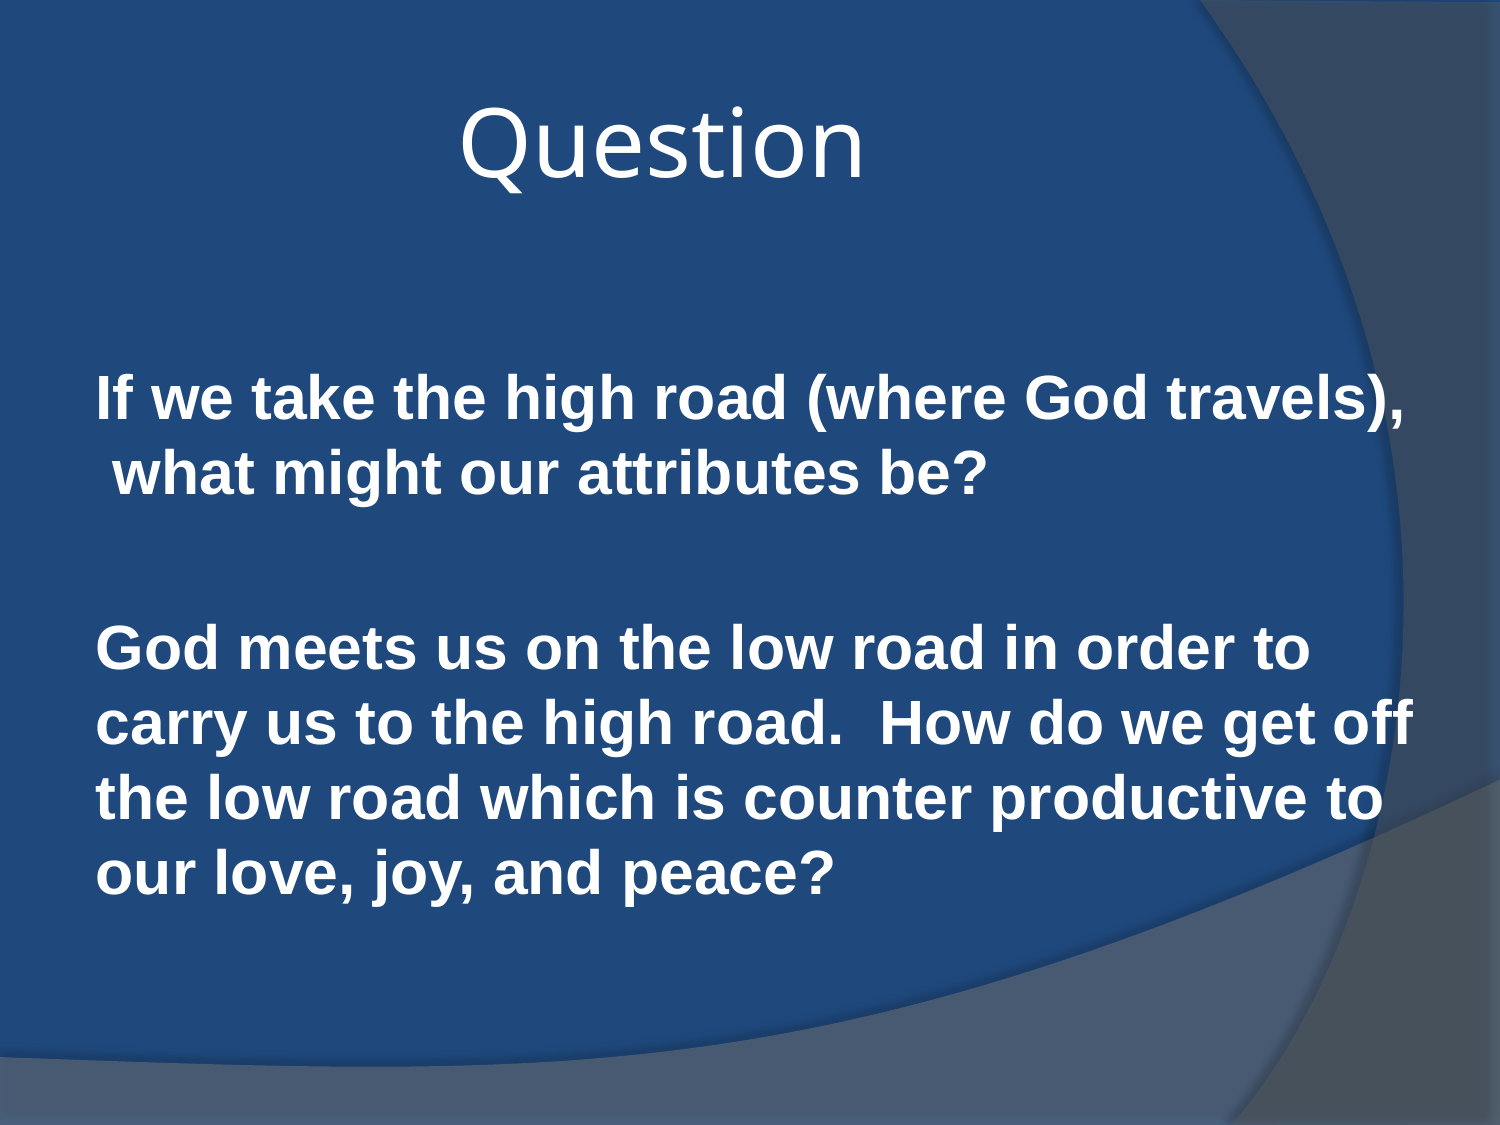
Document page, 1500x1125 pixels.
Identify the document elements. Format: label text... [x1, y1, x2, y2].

list If we take the high road (where God travels), what might our attributes be? God meets us on the low road in order to carry us to the high road. How do we get off the low road which is counter productive to our love, joy, and peace? [75, 262, 1438, 1005]
title Question [75, 45, 1300, 233]
